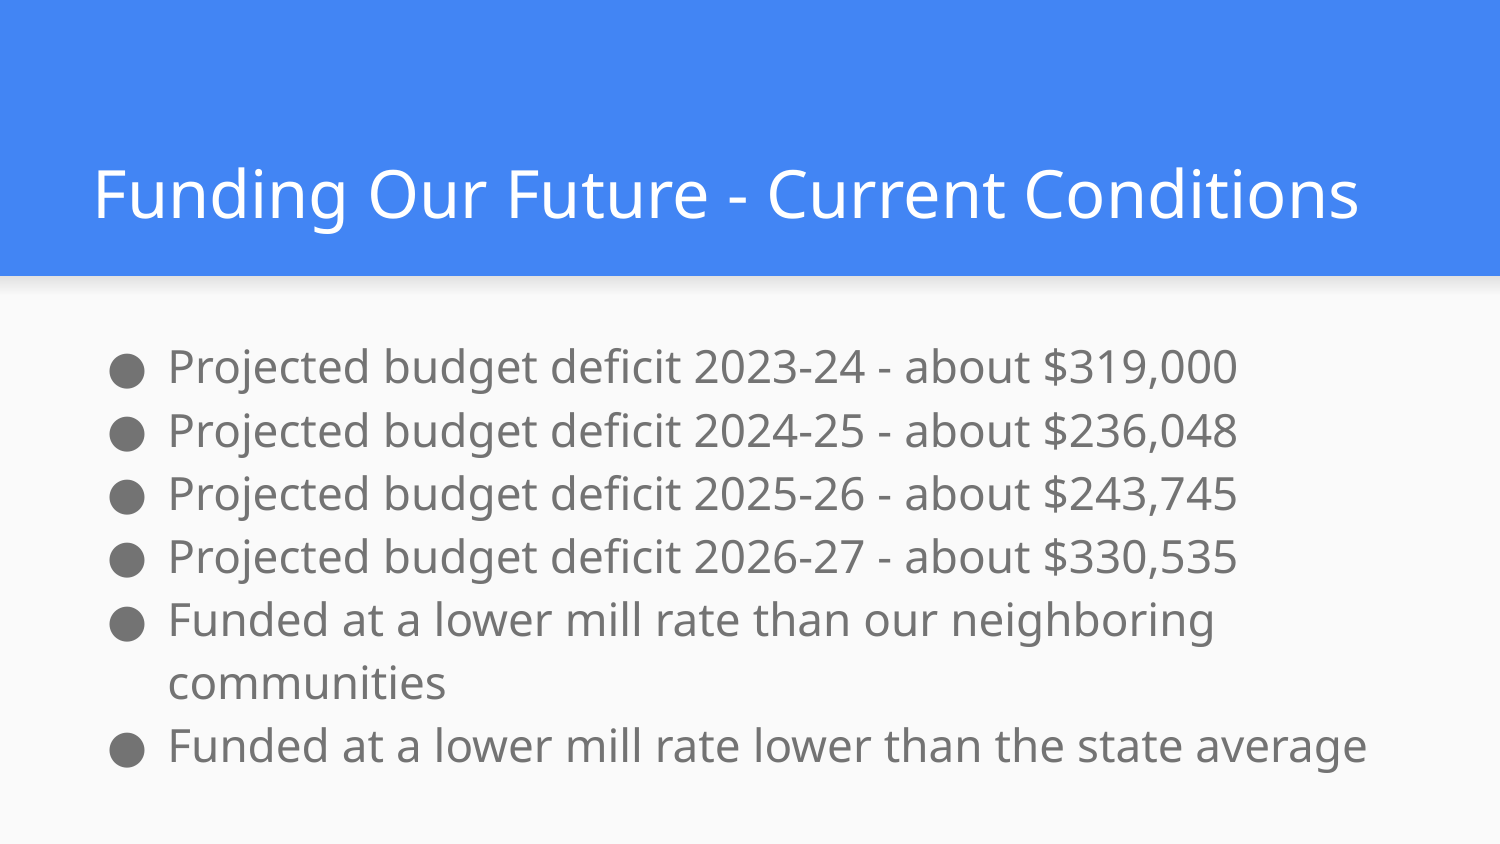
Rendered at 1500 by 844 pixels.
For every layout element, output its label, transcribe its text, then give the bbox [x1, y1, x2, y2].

title Funding Our Future - Current Conditions [77, 121, 1427, 248]
list Projected budget deficit 2023-24 - about $319,000 Projected budget deficit 2024-25 - about $236,048 Projected budget deficit 2025-26 - about $243,745 Projected budget deficit 2026-27 - about $330,535 Funded at a lower mill rate than our neighboring communities Funded at a lower mill rate lower than the state average [77, 314, 1427, 760]
